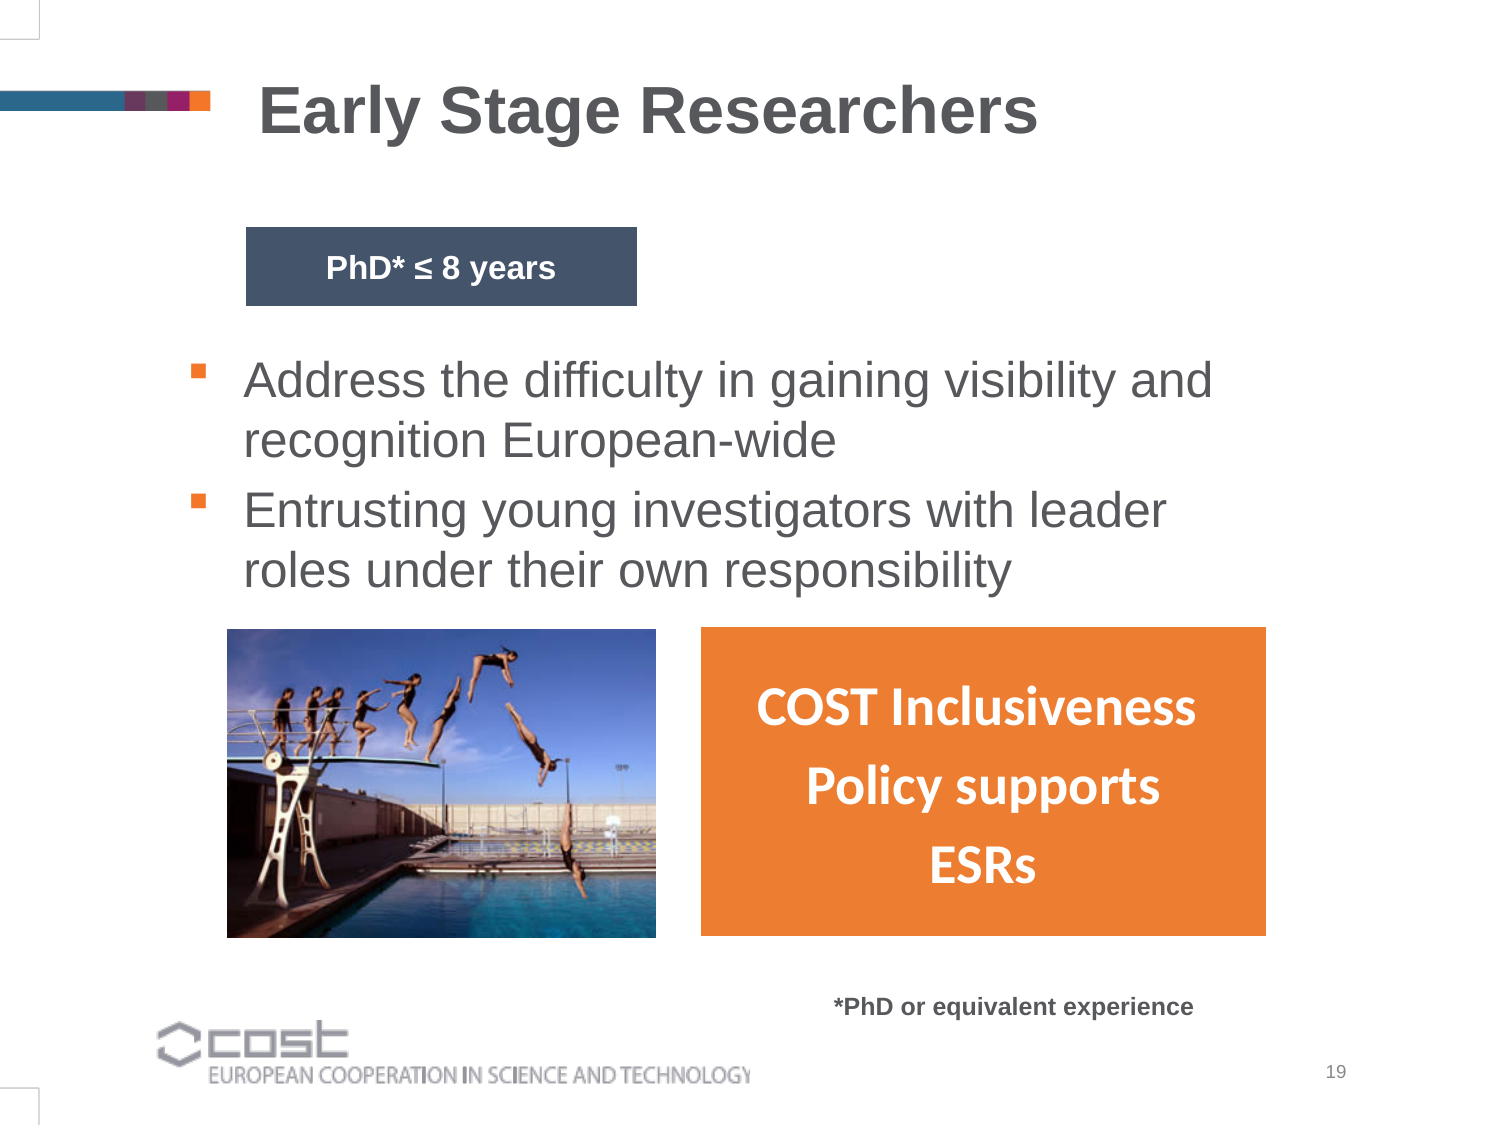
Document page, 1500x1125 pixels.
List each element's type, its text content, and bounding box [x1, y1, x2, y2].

text_box *PhD or equivalent experience [819, 983, 1252, 1028]
picture [227, 629, 656, 938]
text_box COST Inclusiveness Policy supports ESRs [698, 624, 1269, 939]
text_box Address the difficulty in gaining visibility and recognition European-wide Entrusting young investigators with leader roles under their own responsibility [172, 340, 1285, 605]
slide_number 19 [1267, 1040, 1362, 1101]
text_box PhD* ≤ 8 years [243, 224, 640, 309]
list Early Stage Researchers [247, 70, 1117, 175]
